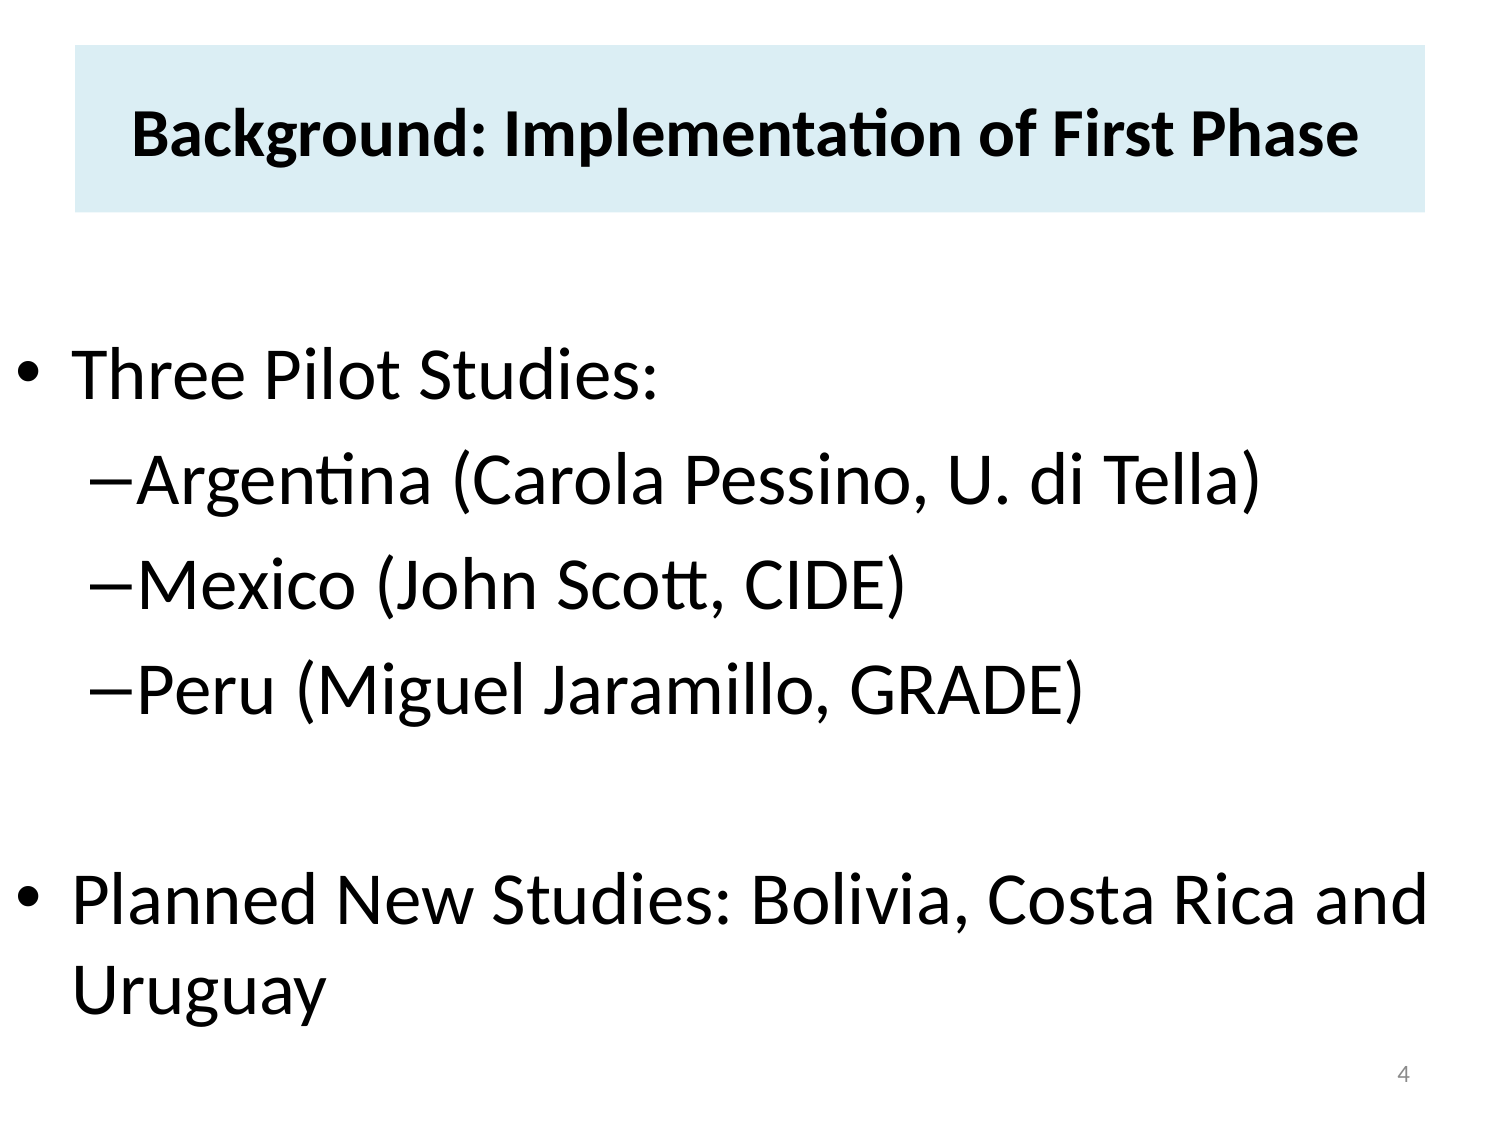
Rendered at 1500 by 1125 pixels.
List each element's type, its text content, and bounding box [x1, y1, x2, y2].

list Three Pilot Studies: Argentina (Carola Pessino, U. di Tella) Mexico (John Scott, CIDE) Peru (Miguel Jaramillo, GRADE) Planned New Studies: Bolivia, Costa Rica and Uruguay [0, 212, 1500, 1125]
title Background: Implementation of First Phase [75, 45, 1425, 212]
slide_number 4 [1074, 1042, 1425, 1103]
